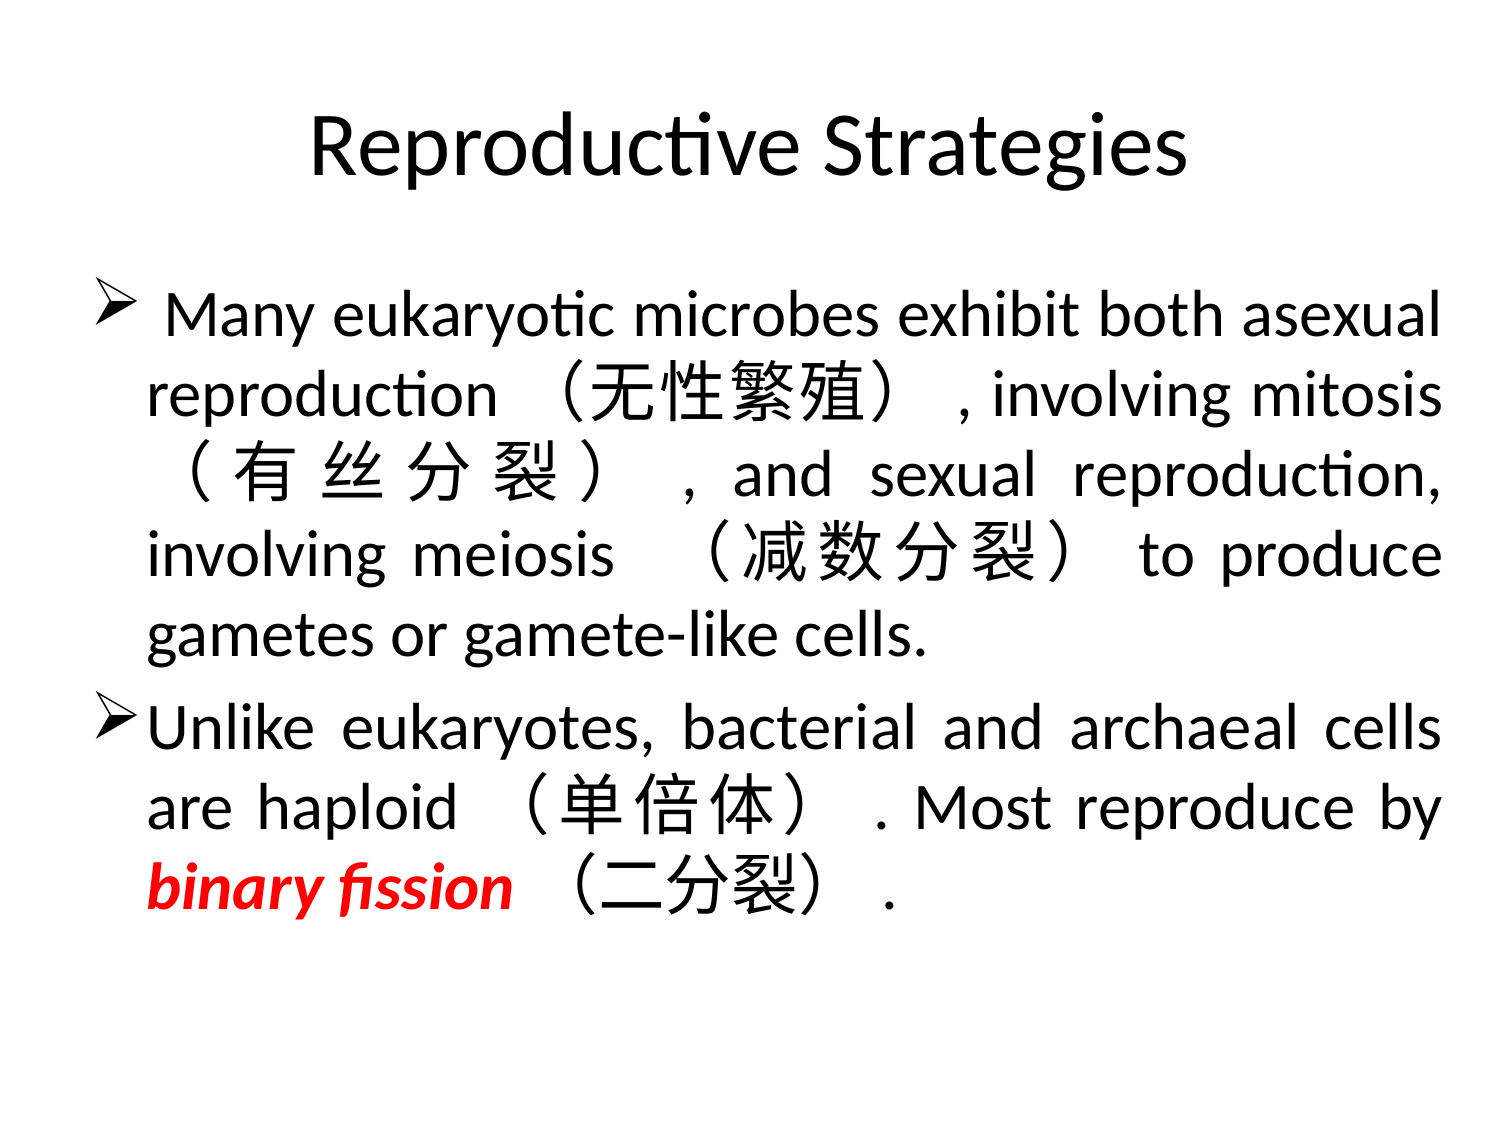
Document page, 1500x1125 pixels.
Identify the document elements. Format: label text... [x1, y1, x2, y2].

title Reproductive Strategies [75, 45, 1425, 233]
list Many eukaryotic microbes exhibit both asexual reproduction（无性繁殖）, involving mitosis （有丝分裂）, and sexual reproduction, involving meiosis （减数分裂）to produce gametes or gamete-like cells. Unlike eukaryotes, bacterial and archaeal cells are haploid（单倍体）. Most reproduce by binary fission（二分裂）. [75, 262, 1459, 1005]
